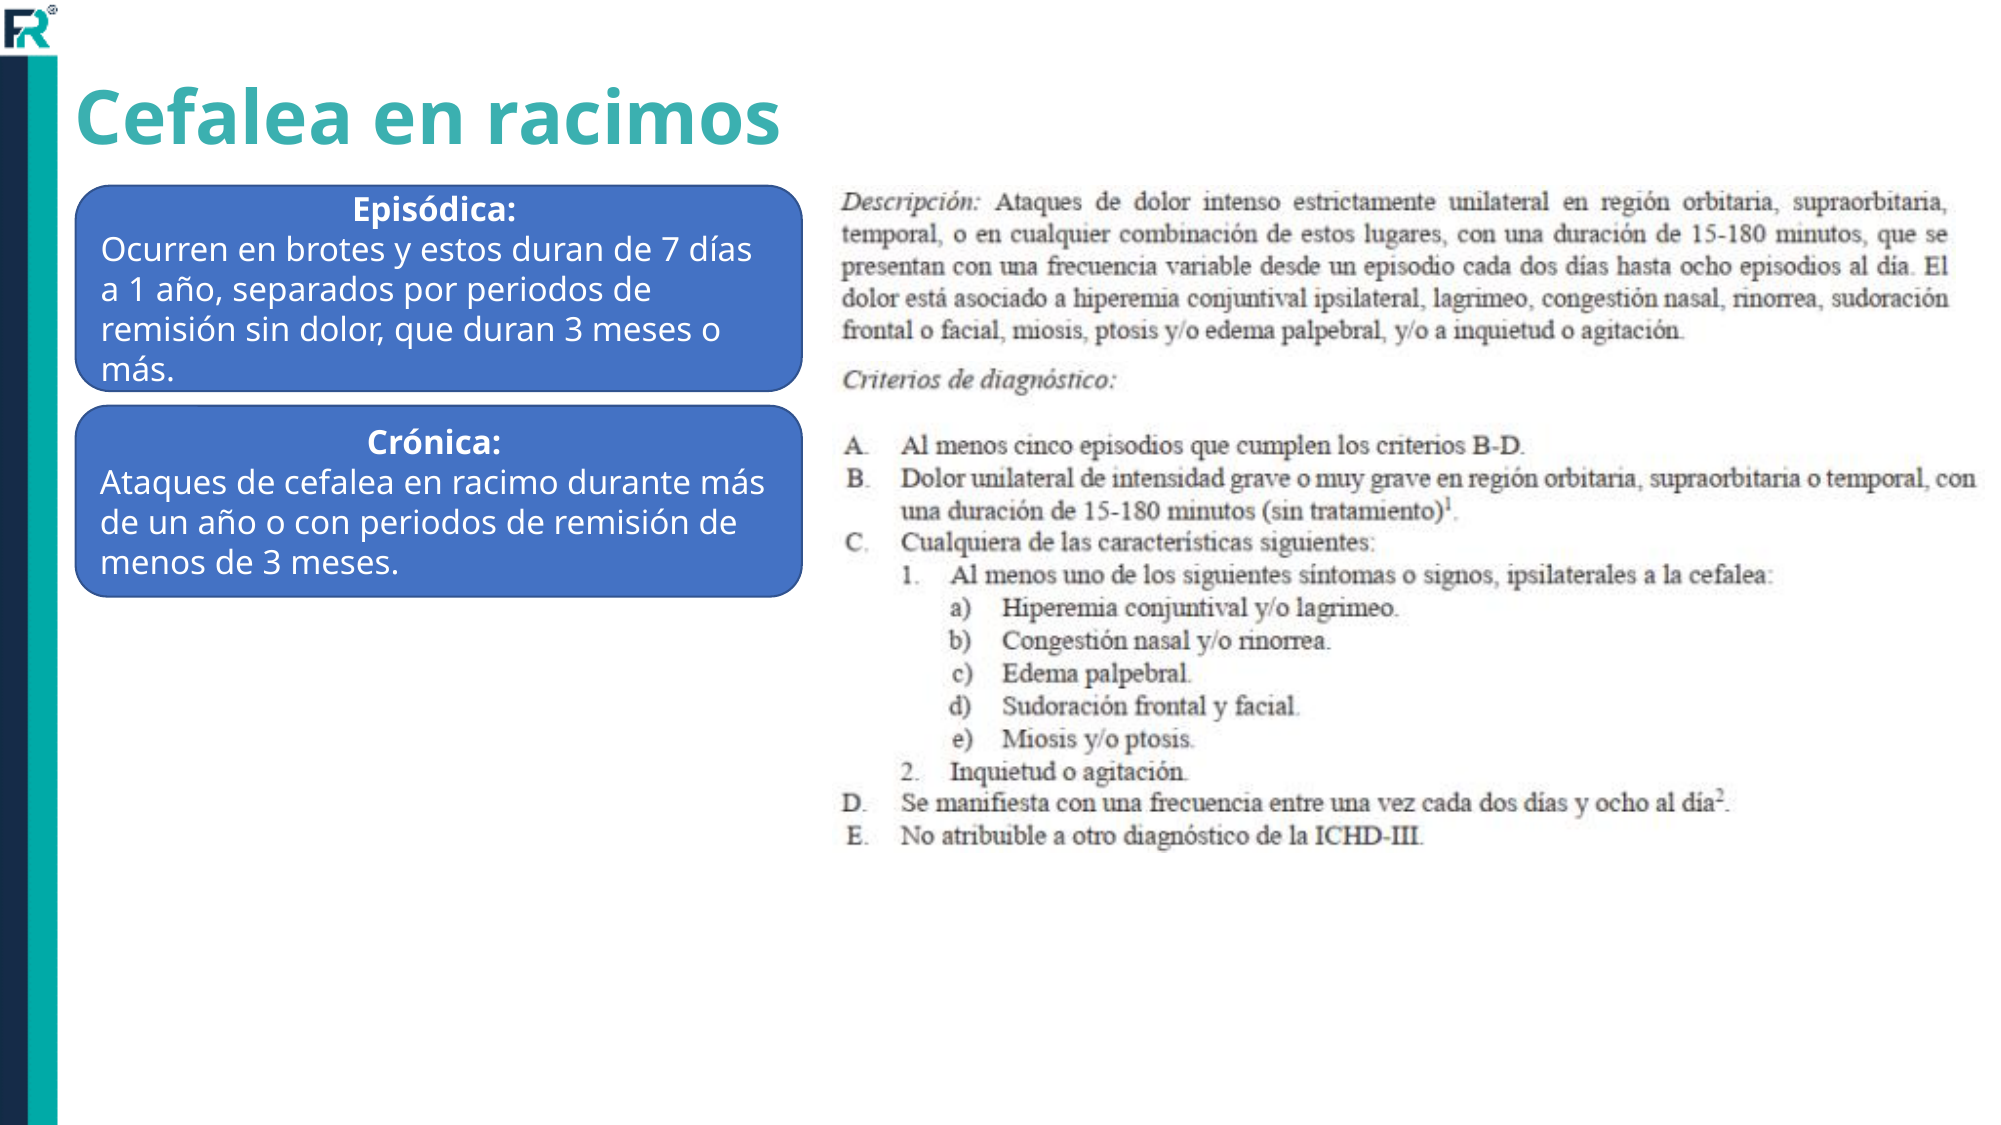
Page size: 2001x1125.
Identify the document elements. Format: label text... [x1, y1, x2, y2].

text_box Crónica: Ataques de cefalea en racimo durante más de un año o con periodos de remisión de menos de 3 meses. [75, 405, 802, 597]
text_box Episódica: Ocurren en brotes y estos duran de 7 días a 1 año, separados por periodos de remisión sin dolor, que duran 3 meses o más. [75, 185, 802, 392]
picture [0, 0, 2001, 1125]
title Cefalea en racimos [59, 34, 1785, 206]
